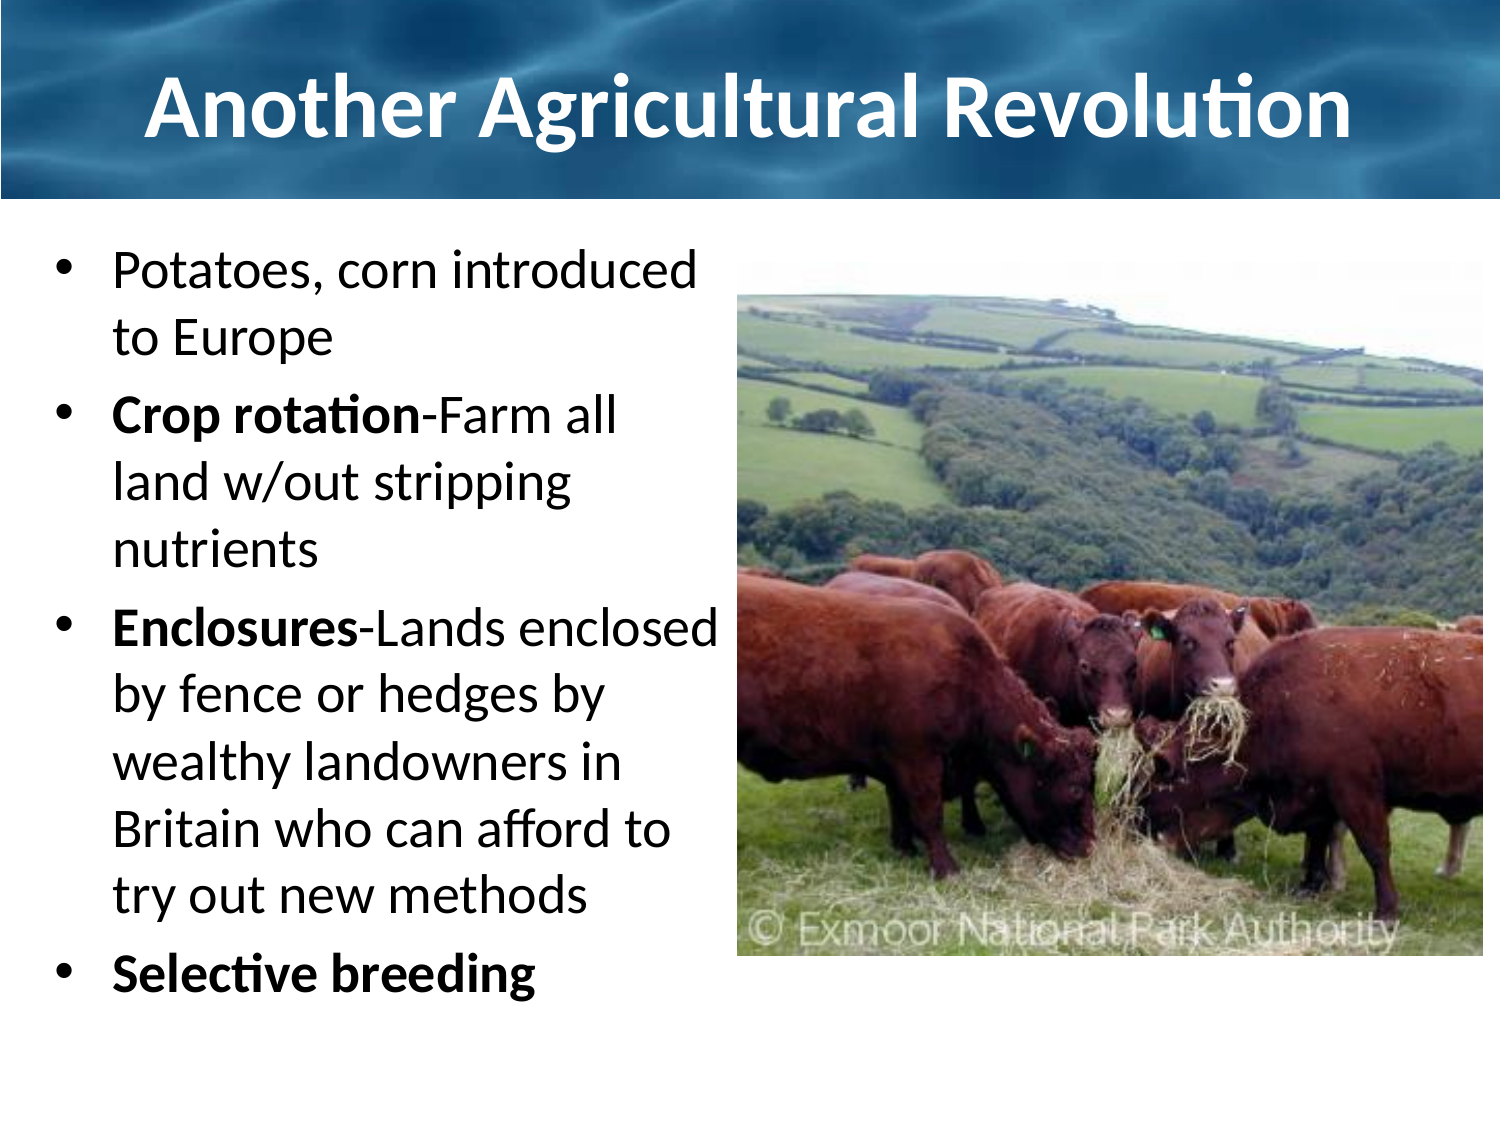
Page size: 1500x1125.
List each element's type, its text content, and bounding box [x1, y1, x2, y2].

list Potatoes, corn introduced to Europe Crop rotation-Farm all land w/out stripping nutrients Enclosures-Lands enclosed by fence or hedges by wealthy landowners in Britain who can afford to try out new methods Selective breeding [39, 224, 738, 1035]
title Another Agricultural Revolution [37, 7, 1463, 195]
picture [1, 0, 1500, 199]
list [737, 262, 1483, 956]
